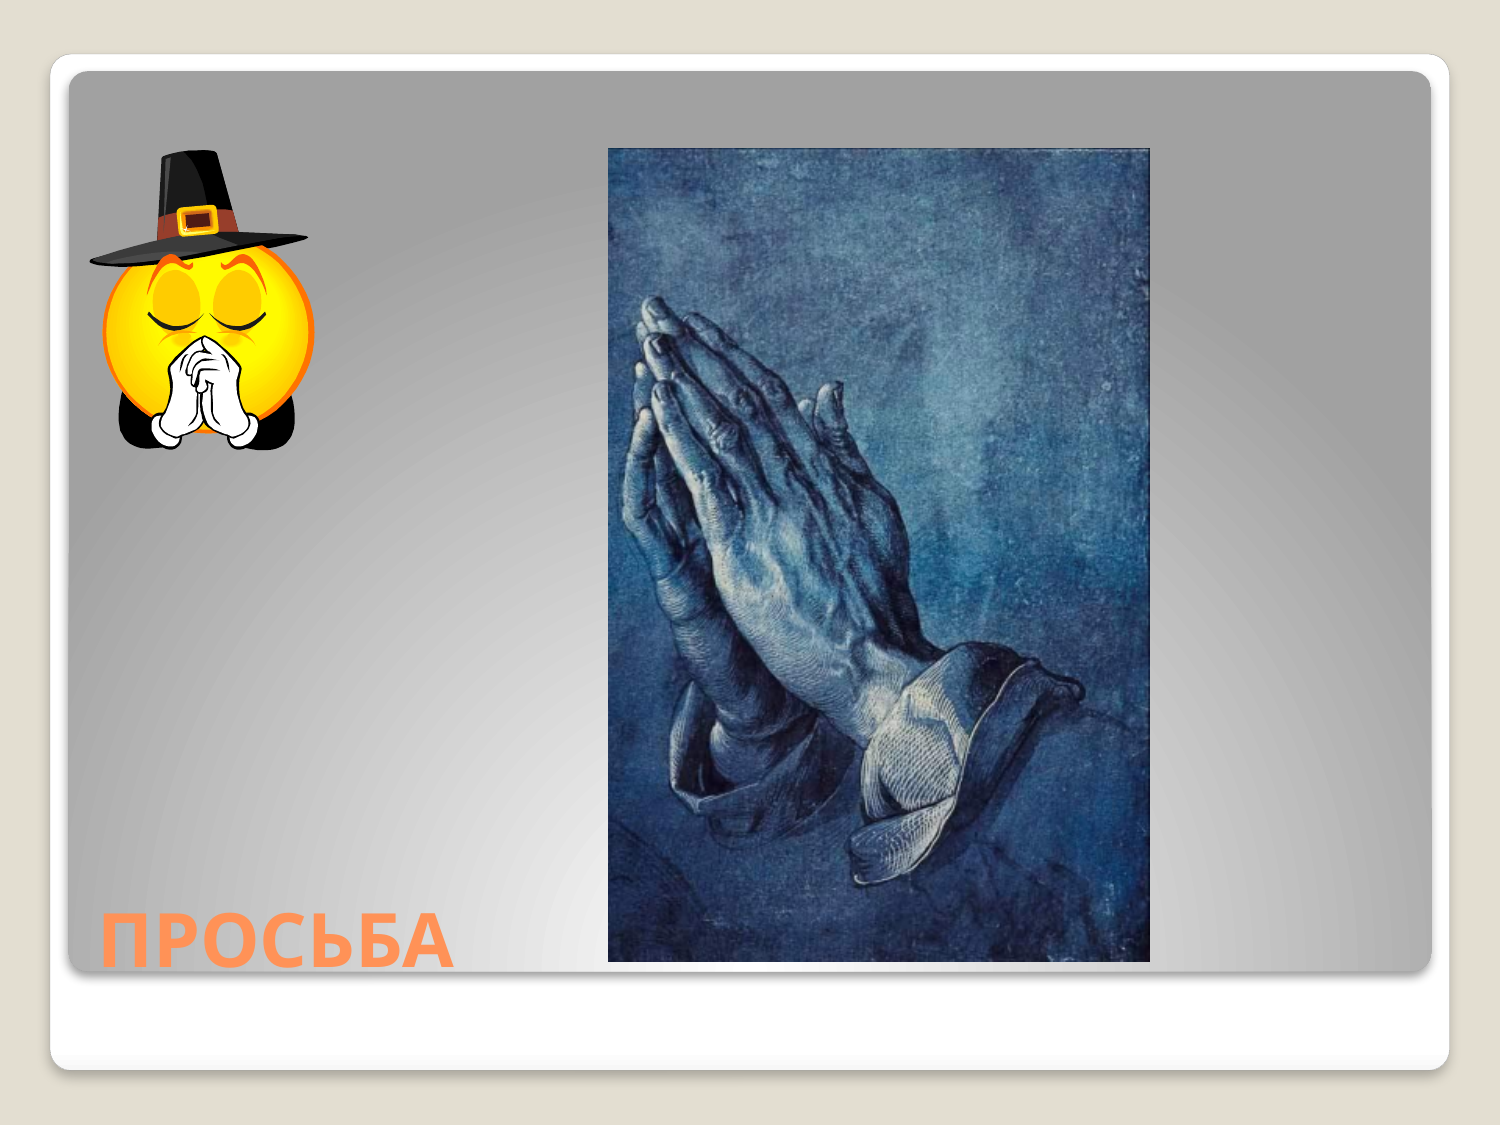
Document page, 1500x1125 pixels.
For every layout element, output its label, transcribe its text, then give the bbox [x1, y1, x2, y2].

title ПРОСЬБА [82, 817, 1425, 991]
picture [88, 148, 316, 452]
picture [608, 148, 1151, 963]
